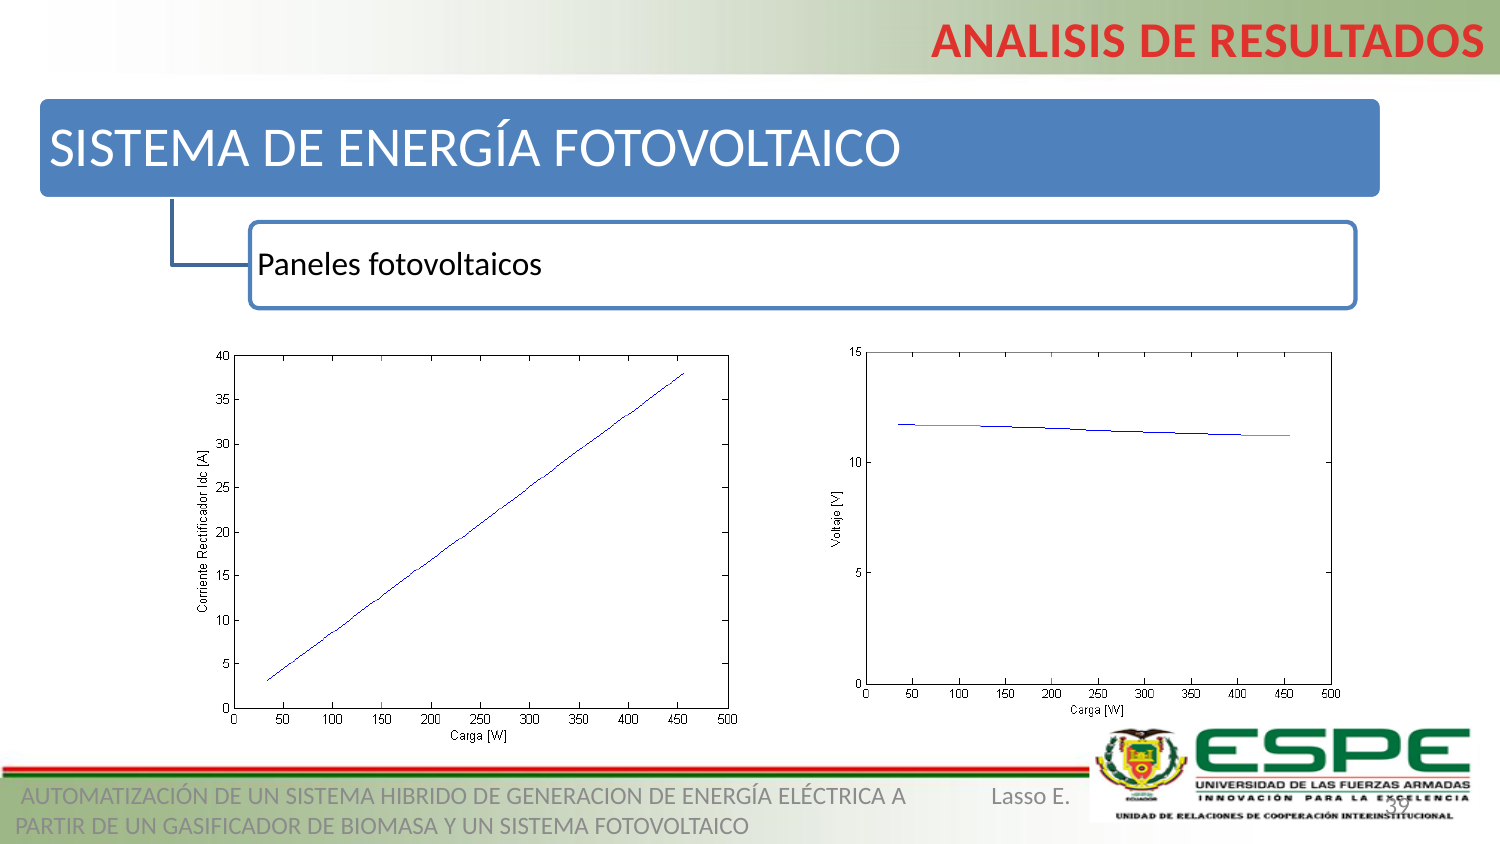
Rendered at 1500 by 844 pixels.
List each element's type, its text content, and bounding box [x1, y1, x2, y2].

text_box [37, 93, 1413, 723]
text_box ANALISIS DE RESULTADOS [0, 0, 1500, 75]
picture [0, 75, 1500, 844]
footer Lasso E. [950, 771, 1113, 817]
slide_number AUTOMATIZACIÓN DE UN SISTEMA HIBRIDO DE GENERACION DE ENERGÍA ELÉCTRICA A PARTIR DE UN GASIFICADOR DE BIOMASA Y UN SISTEMA FOTOVOLTAICO [0, 771, 938, 817]
slide_number 39 [1074, 782, 1425, 827]
